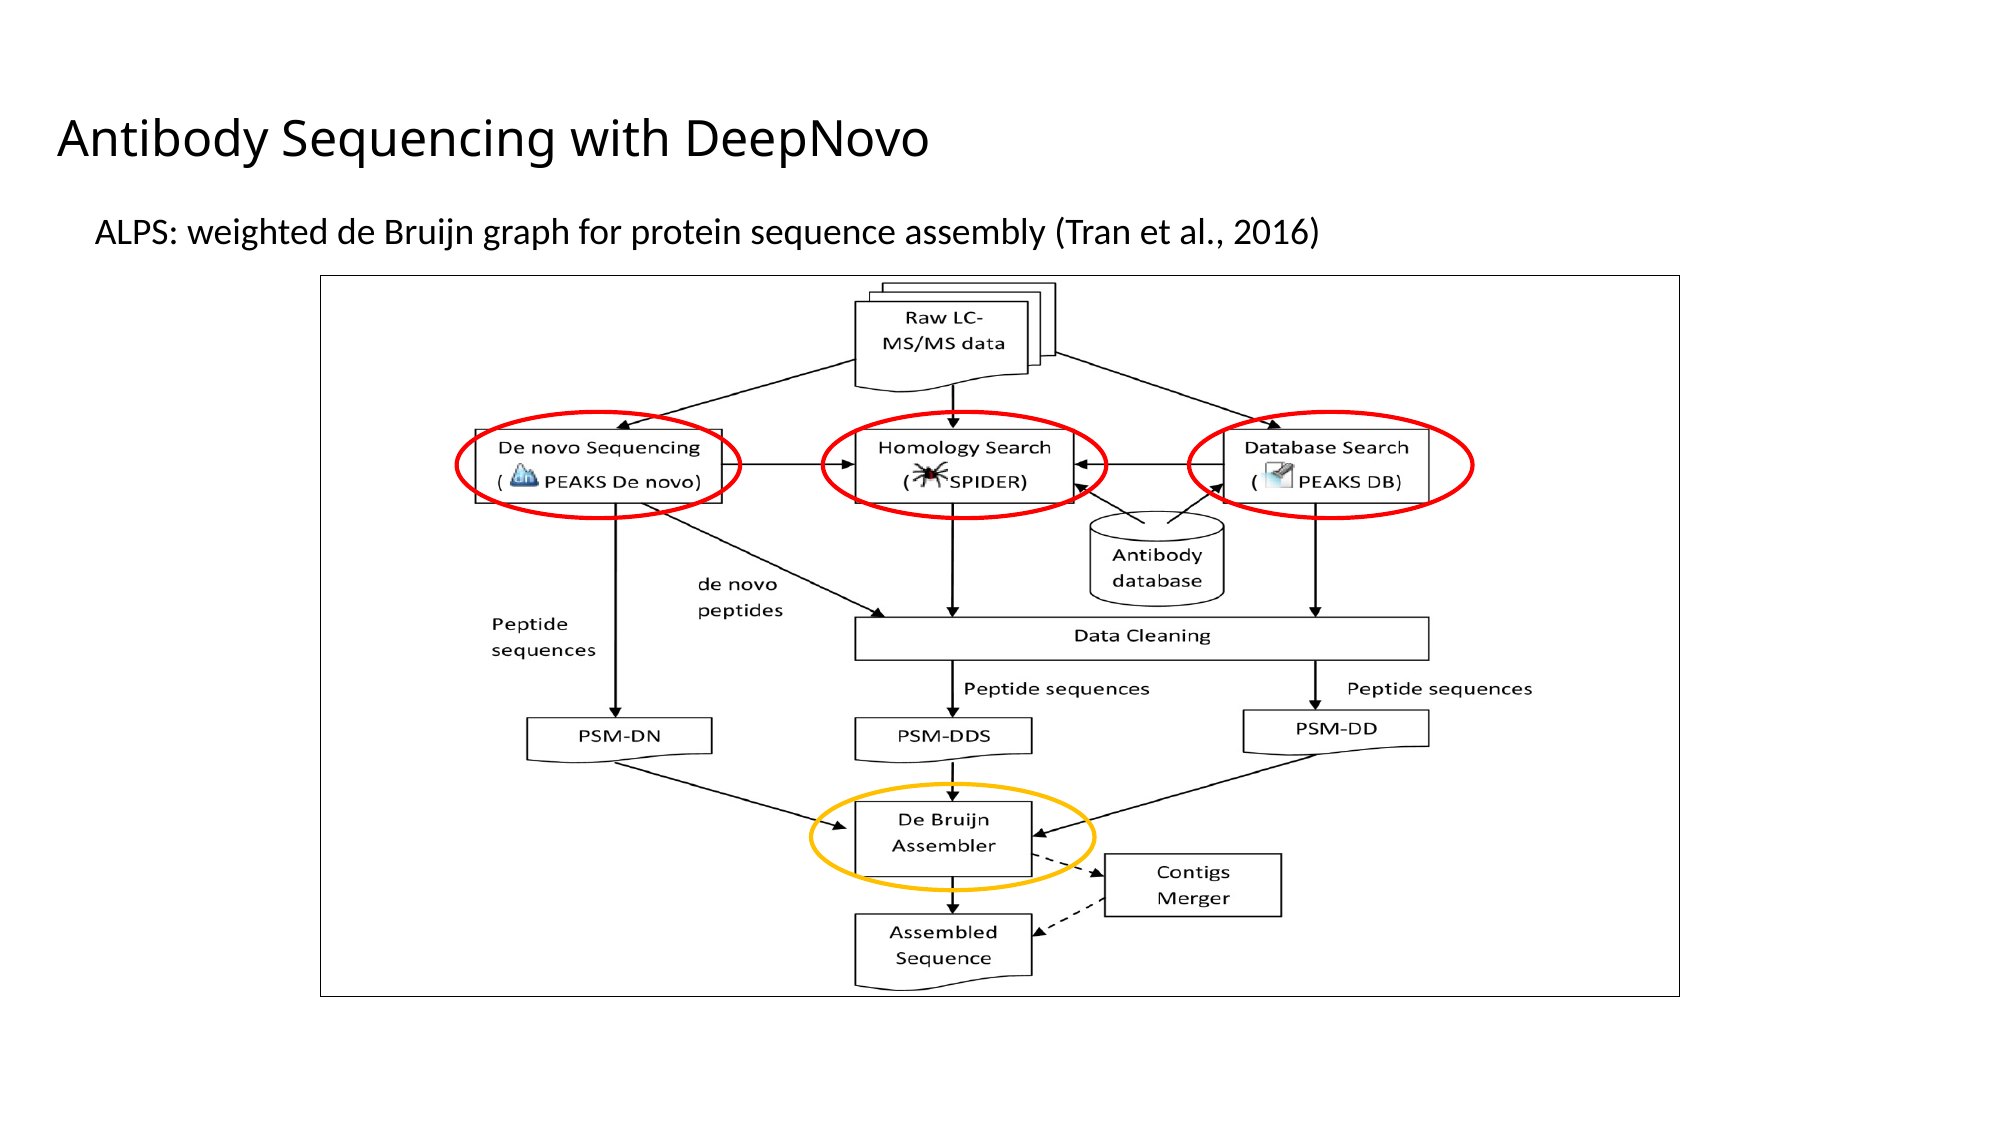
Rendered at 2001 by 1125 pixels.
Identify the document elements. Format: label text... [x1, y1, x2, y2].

picture [319, 274, 1680, 997]
text_box ALPS: weighted de Bruijn graph for protein sequence assembly (Tran et al., 2016) [79, 199, 1337, 259]
title Antibody Sequencing with DeepNovo [42, 66, 1941, 214]
